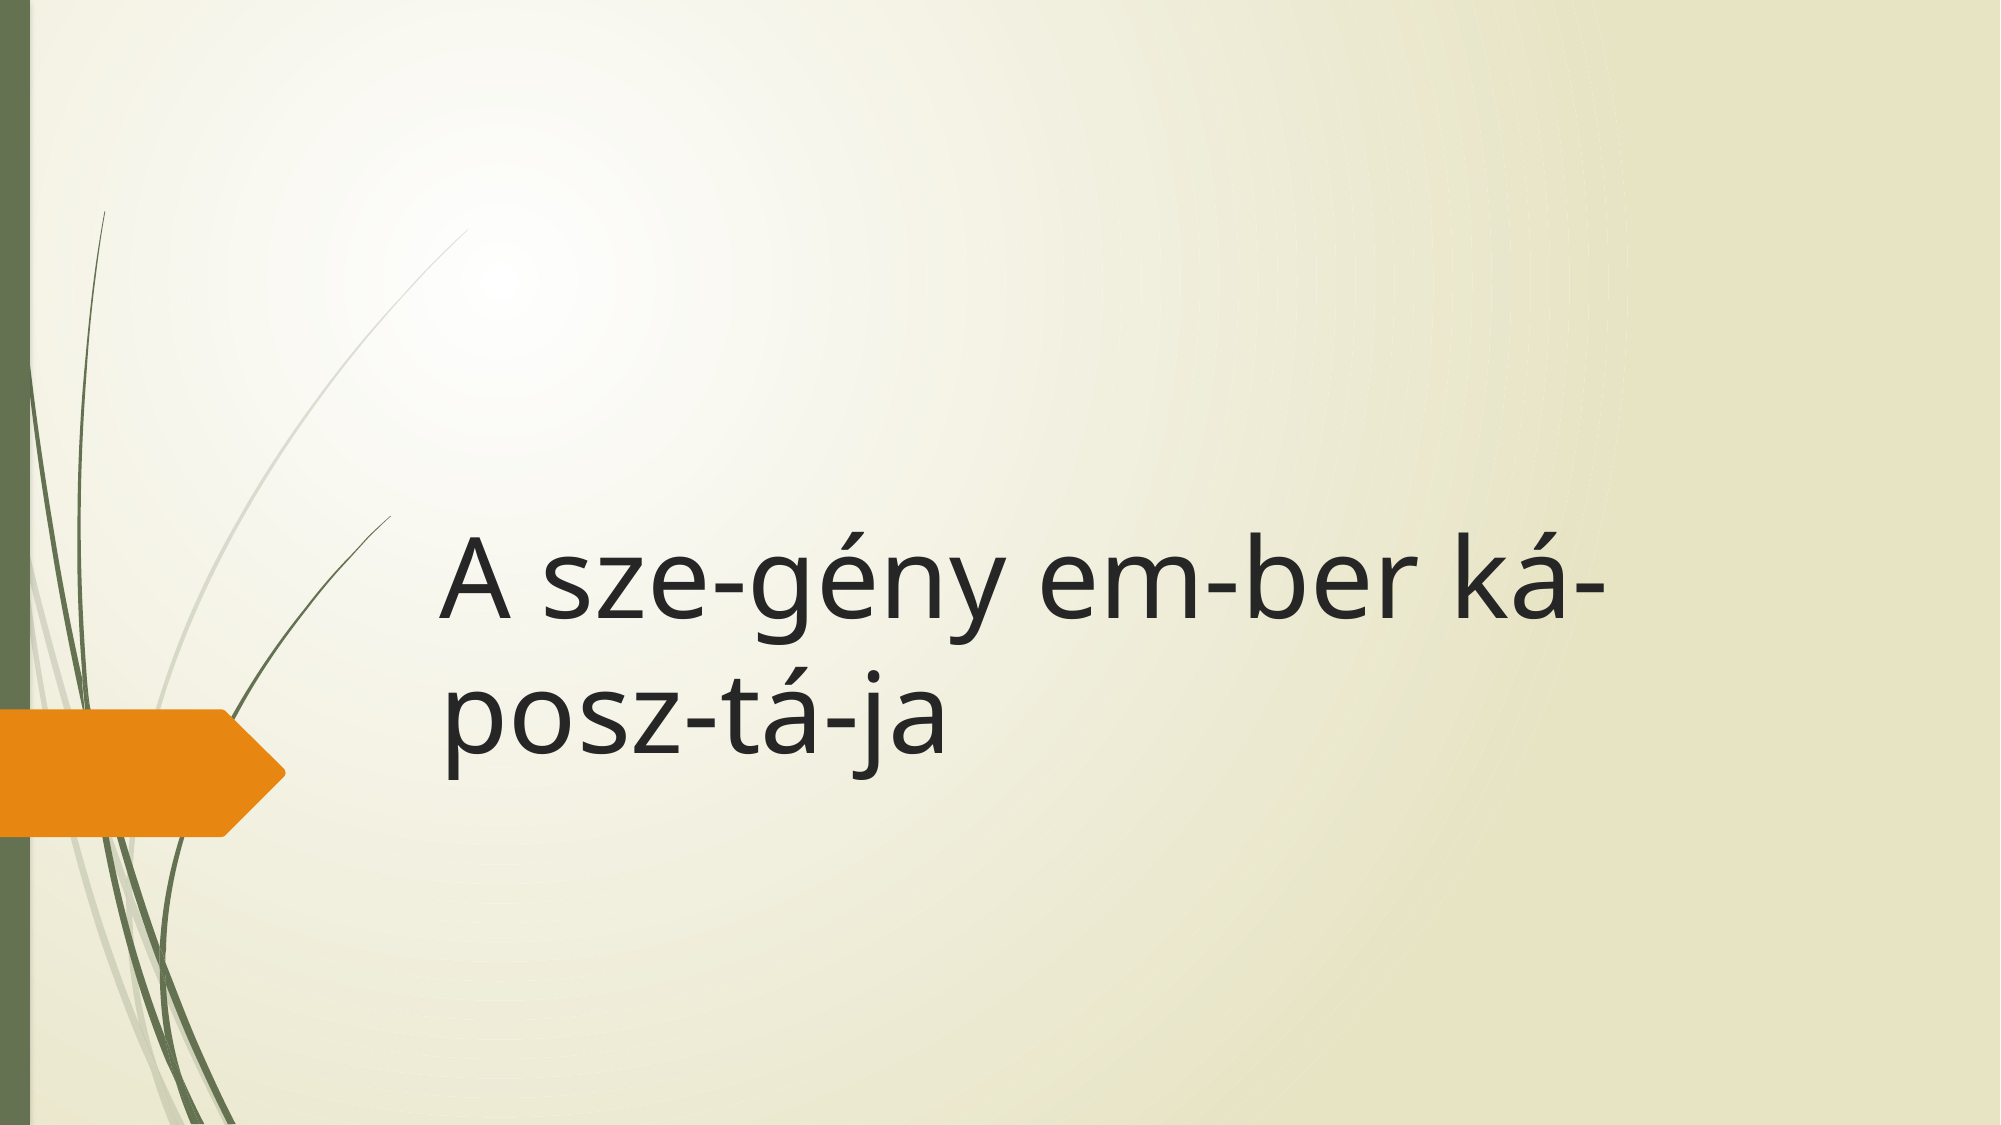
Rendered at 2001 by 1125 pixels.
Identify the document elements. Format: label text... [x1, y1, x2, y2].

title A sze-gény em-ber ká-posz-tá-ja [424, 412, 1888, 784]
